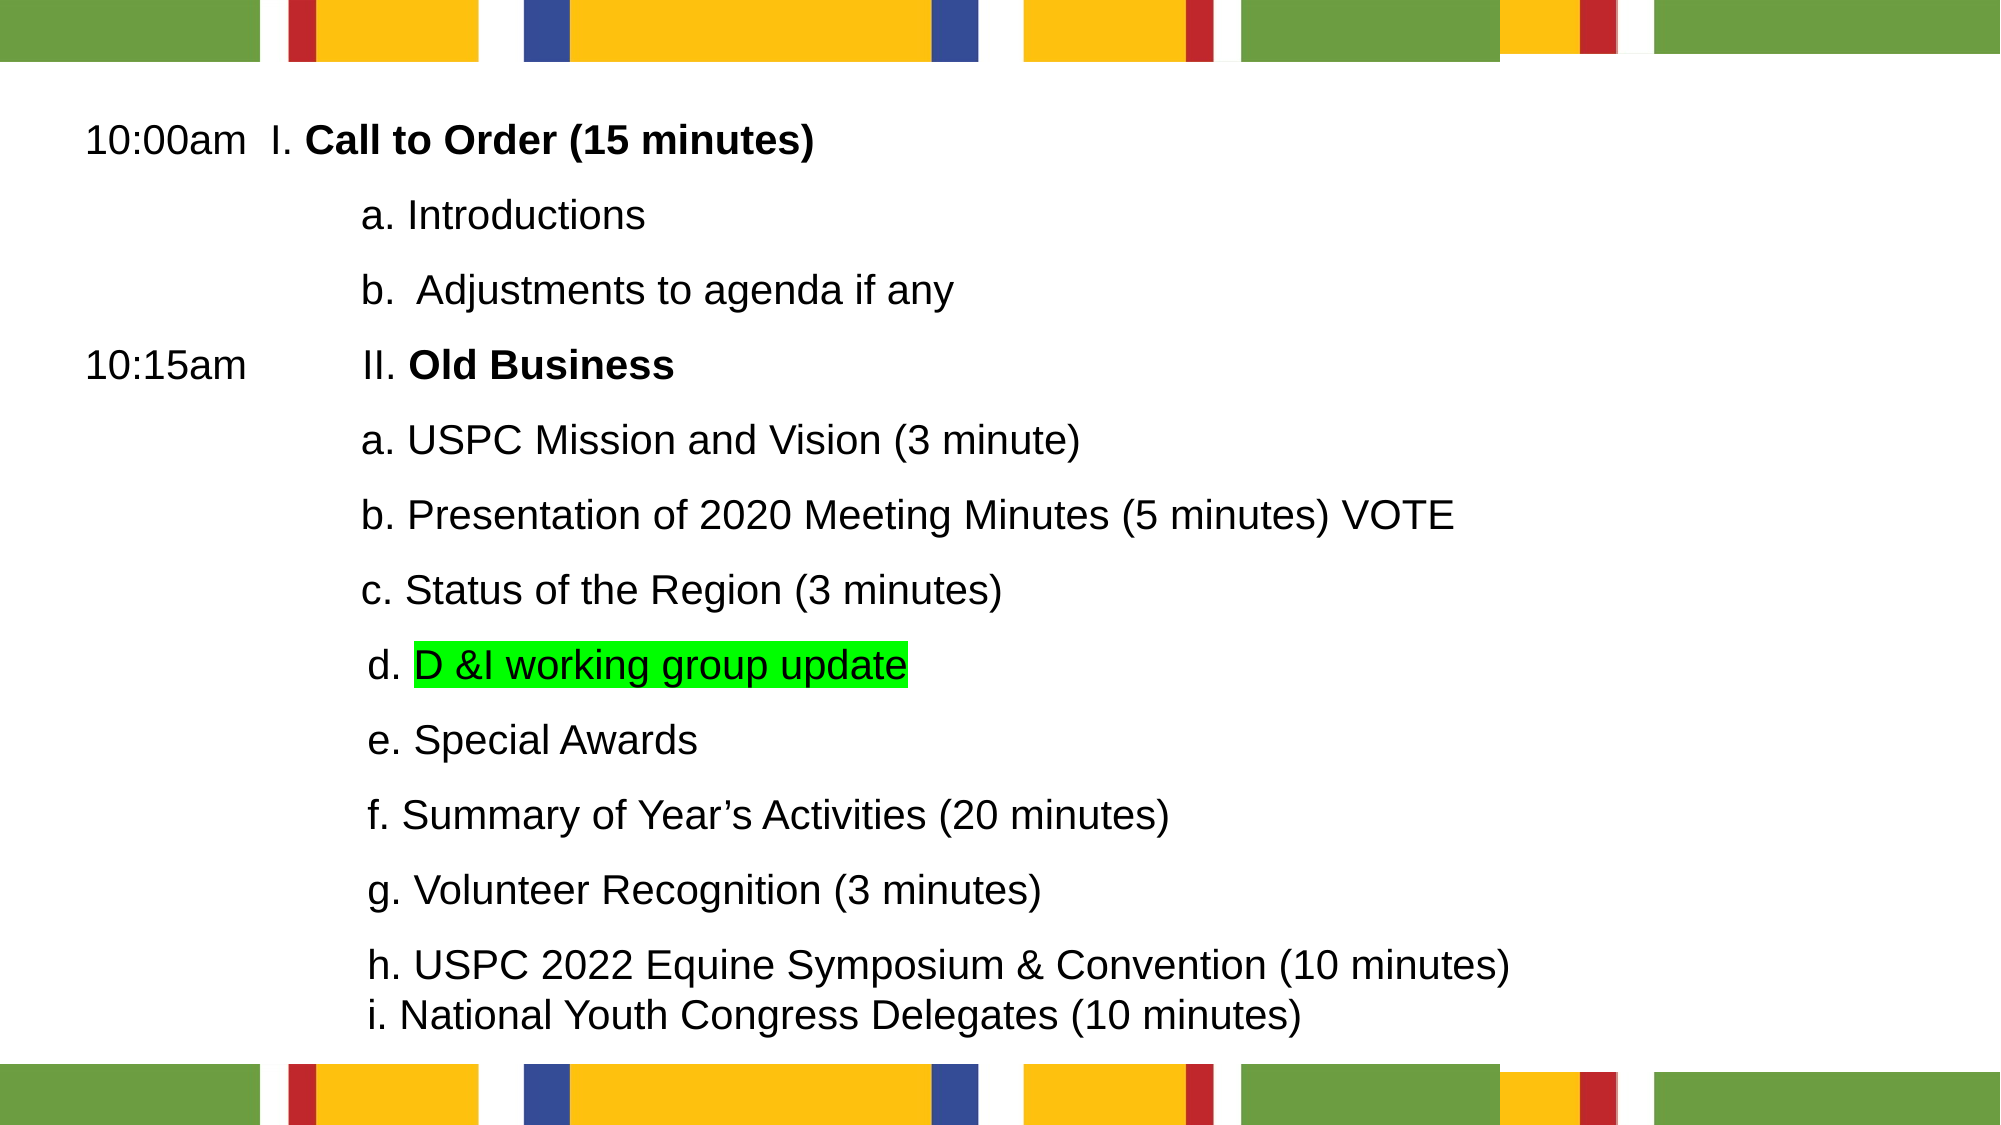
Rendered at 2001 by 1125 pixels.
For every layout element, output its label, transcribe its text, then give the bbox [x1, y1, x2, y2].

text_box 10:00am I. Call to Order (15 minutes) a. Introductions b. Adjustments to agenda if any 10:15am II. Old Business a. USPC Mission and Vision (3 minute) b. Presentation of 2020 Meeting Minutes (5 minutes) VOTE c. Status of the Region (3 minutes) d. D &I working group update e. Special Awards f. Summary of Year’s Activities (20 minutes) g. Volunteer Recognition (3 minutes) h. USPC 2022 Equine Symposium & Convention (10 minutes) i. National Youth Congress Delegates (10 minutes) [69, 72, 1955, 1053]
picture [0, 0, 2000, 62]
picture [0, 1064, 2000, 1125]
